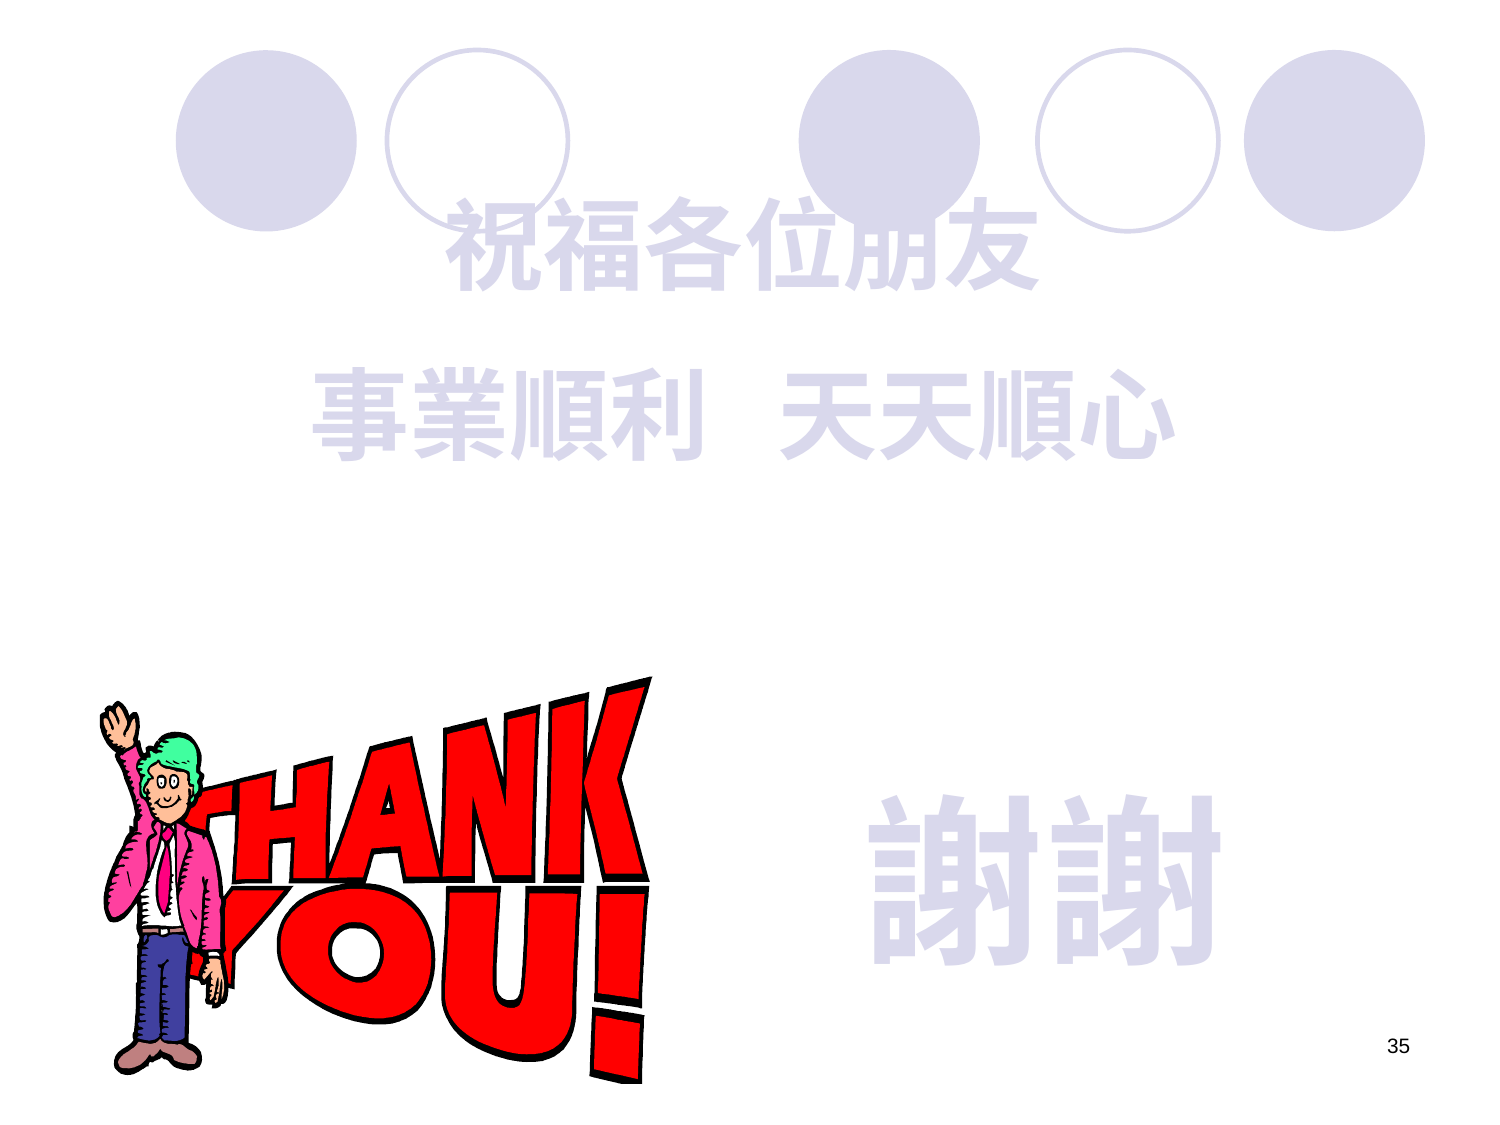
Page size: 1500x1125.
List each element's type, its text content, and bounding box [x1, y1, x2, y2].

text_box 祝福各位朋友 事業順利 天天順心 [74, 174, 1413, 480]
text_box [99, 662, 1326, 1084]
slide_number 35 [1074, 1024, 1426, 1101]
